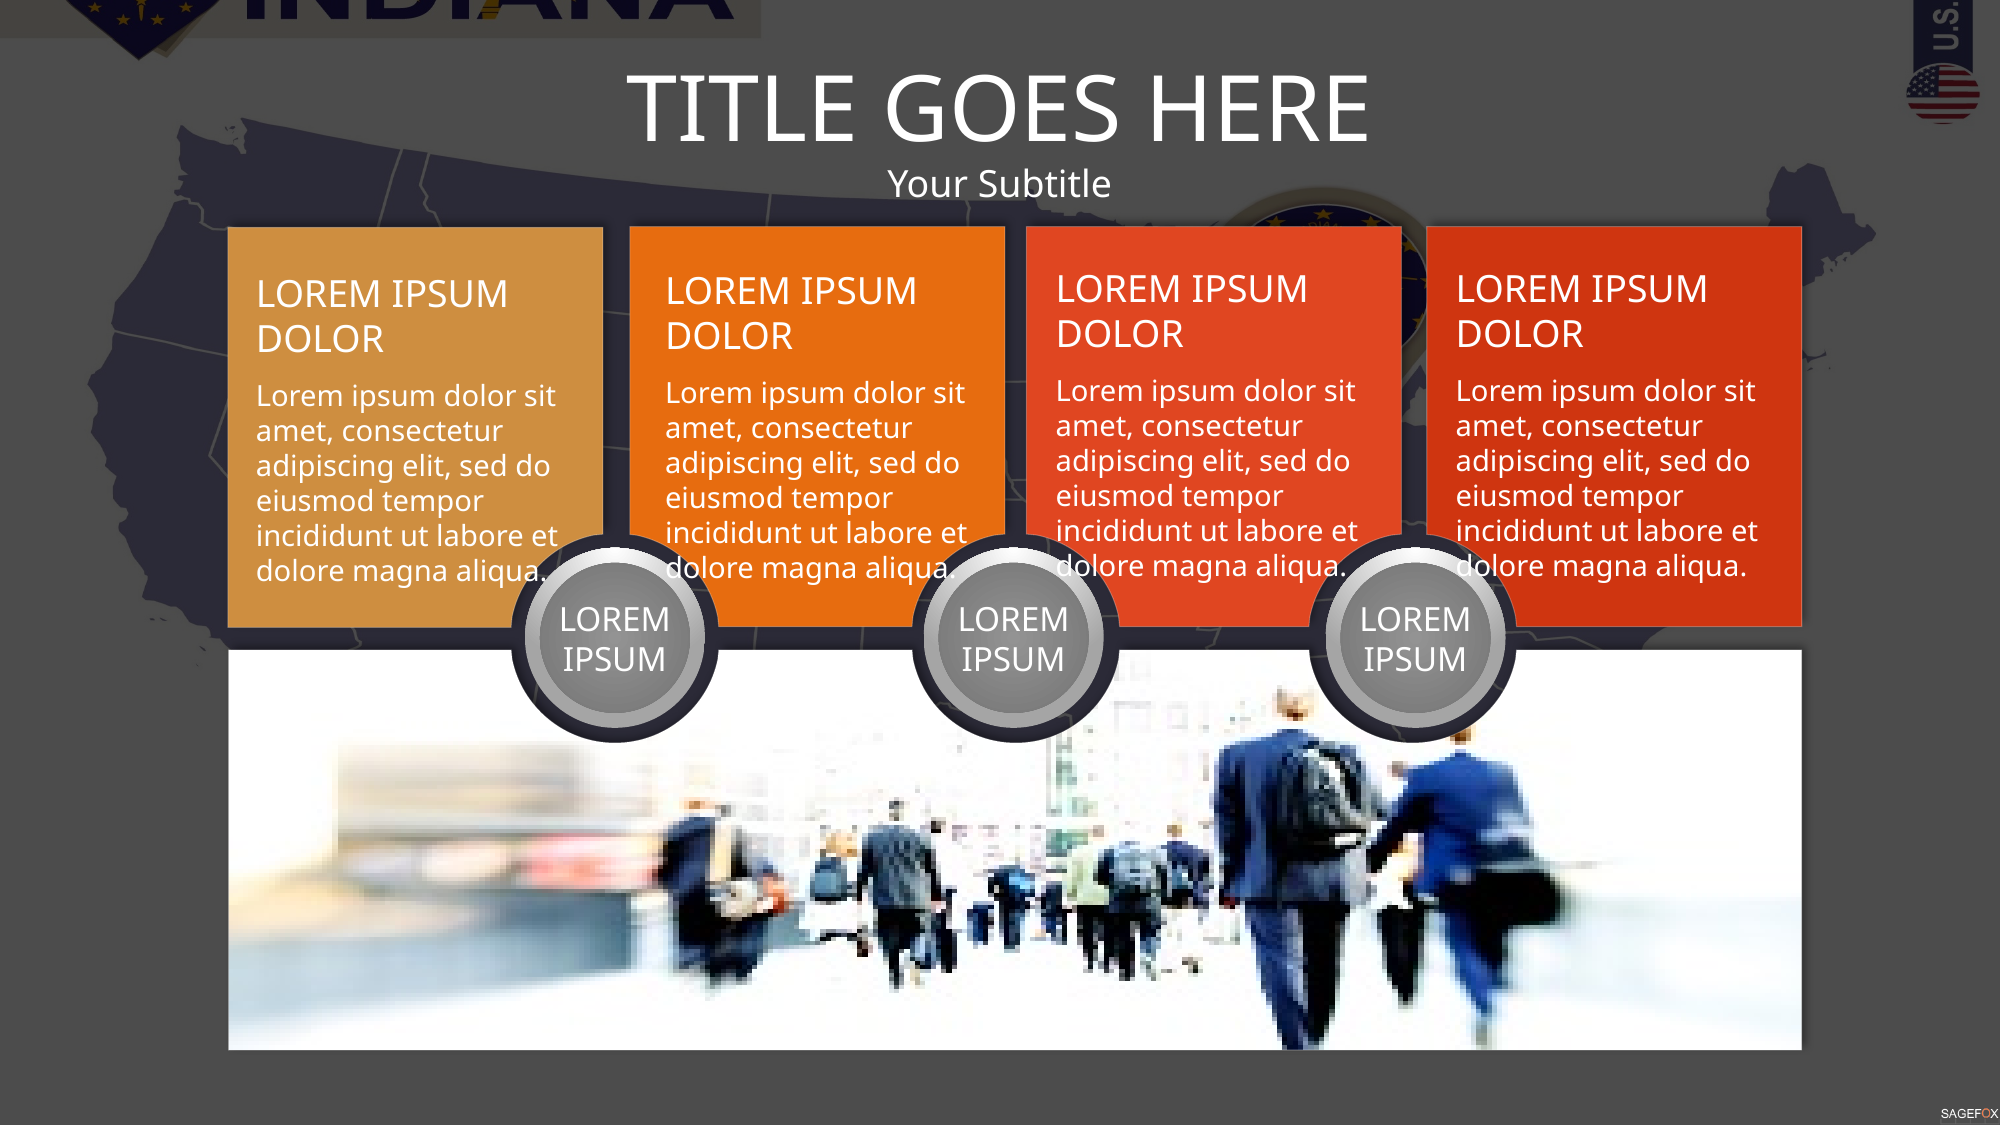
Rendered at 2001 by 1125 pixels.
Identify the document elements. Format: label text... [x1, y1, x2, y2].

text_box TITLE GOES HERE Your Subtitle [548, 42, 1452, 212]
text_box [1325, 547, 1506, 728]
text_box [1108, 590, 1321, 628]
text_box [923, 547, 1104, 728]
text_box [226, 226, 604, 629]
text_box [1425, 225, 1803, 538]
text_box [1025, 225, 1403, 537]
picture [0, 0, 2001, 1125]
text_box LOREM IPSUM DOLOR Lorem ipsum dolor sit amet, consectetur adipiscing elit, sed do eiusmod tempor incididunt ut labore et dolore magna aliqua. [1040, 257, 1409, 590]
text_box LOREM IPSUM DOLOR Lorem ipsum dolor sit amet, consectetur adipiscing elit, sed do eiusmod tempor incididunt ut labore et dolore magna aliqua. [1440, 257, 1809, 590]
text_box [628, 225, 1006, 541]
text_box [227, 648, 1803, 1052]
text_box [1506, 590, 1803, 628]
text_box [524, 547, 705, 728]
text_box LOREM IPSUM DOLOR Lorem ipsum dolor sit amet, consectetur adipiscing elit, sed do eiusmod tempor incididunt ut labore et dolore magna aliqua. [241, 262, 609, 595]
text_box [708, 592, 923, 628]
text_box LOREM IPSUM DOLOR Lorem ipsum dolor sit amet, consectetur adipiscing elit, sed do eiusmod tempor incididunt ut labore et dolore magna aliqua. [650, 259, 1018, 592]
